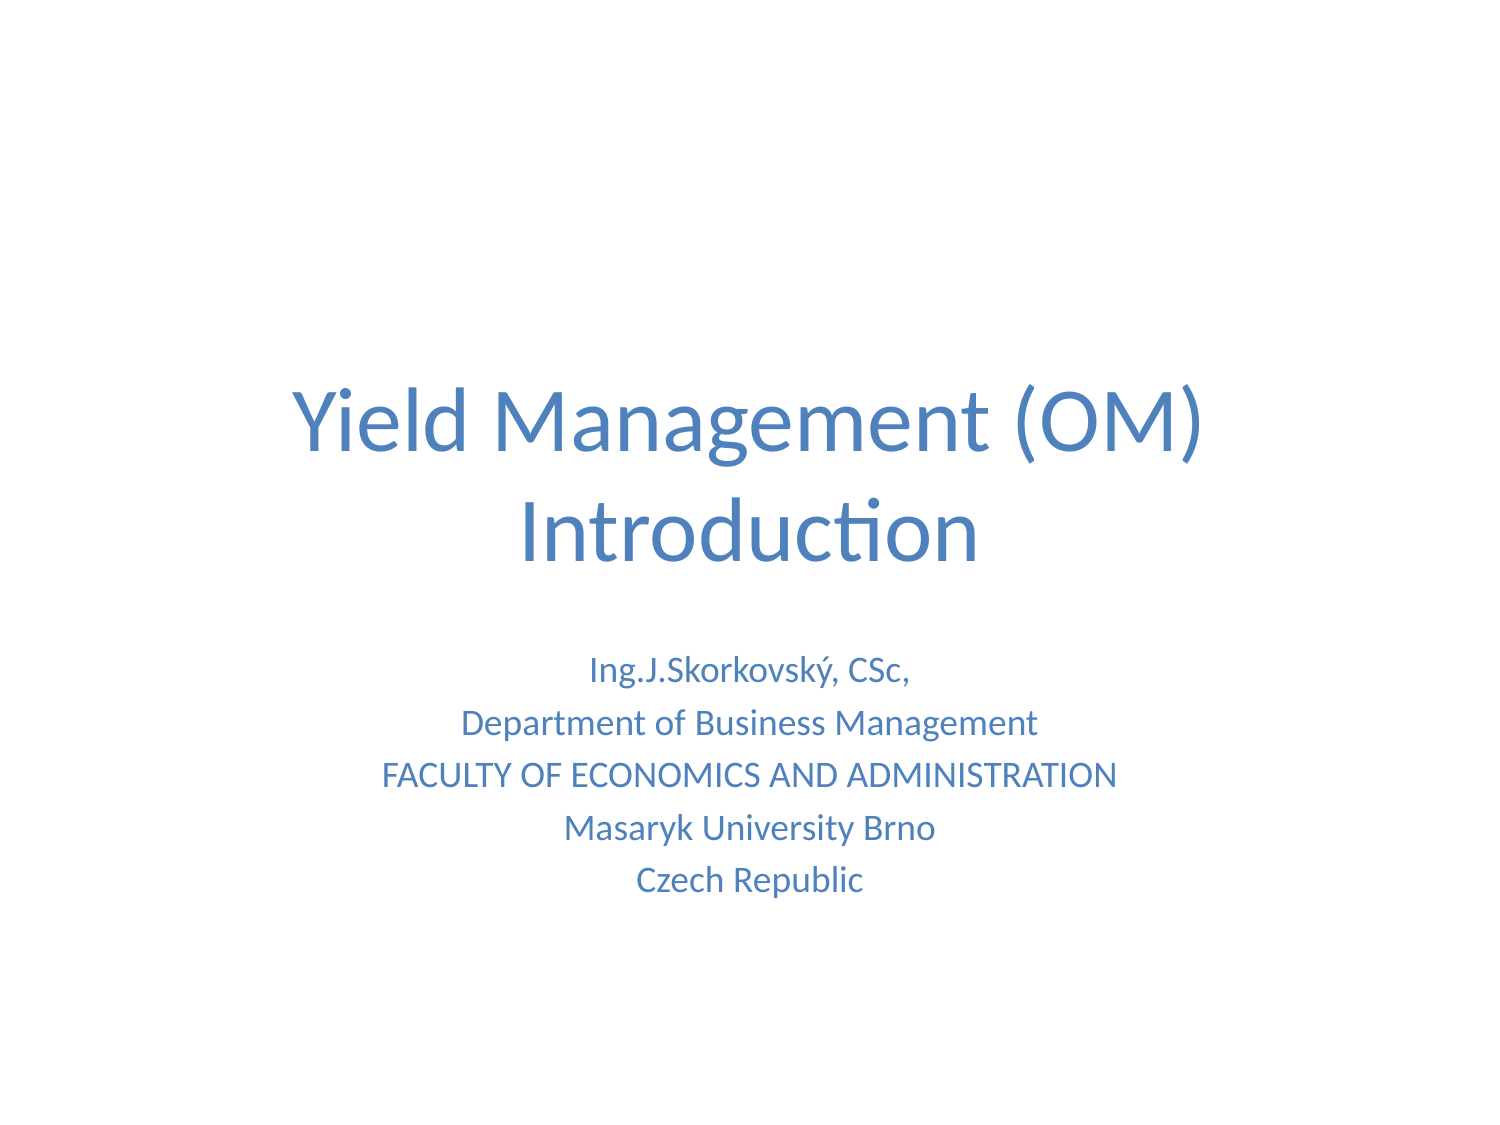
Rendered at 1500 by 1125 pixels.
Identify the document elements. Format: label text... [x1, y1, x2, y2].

subtitle Ing.J.Skorkovský, CSc, Department of Business Management FACULTY OF ECONOMICS AND ADMINISTRATION Masaryk University Brno Czech Republic [225, 637, 1275, 925]
title Yield Management (OM) Introduction [112, 349, 1388, 591]
